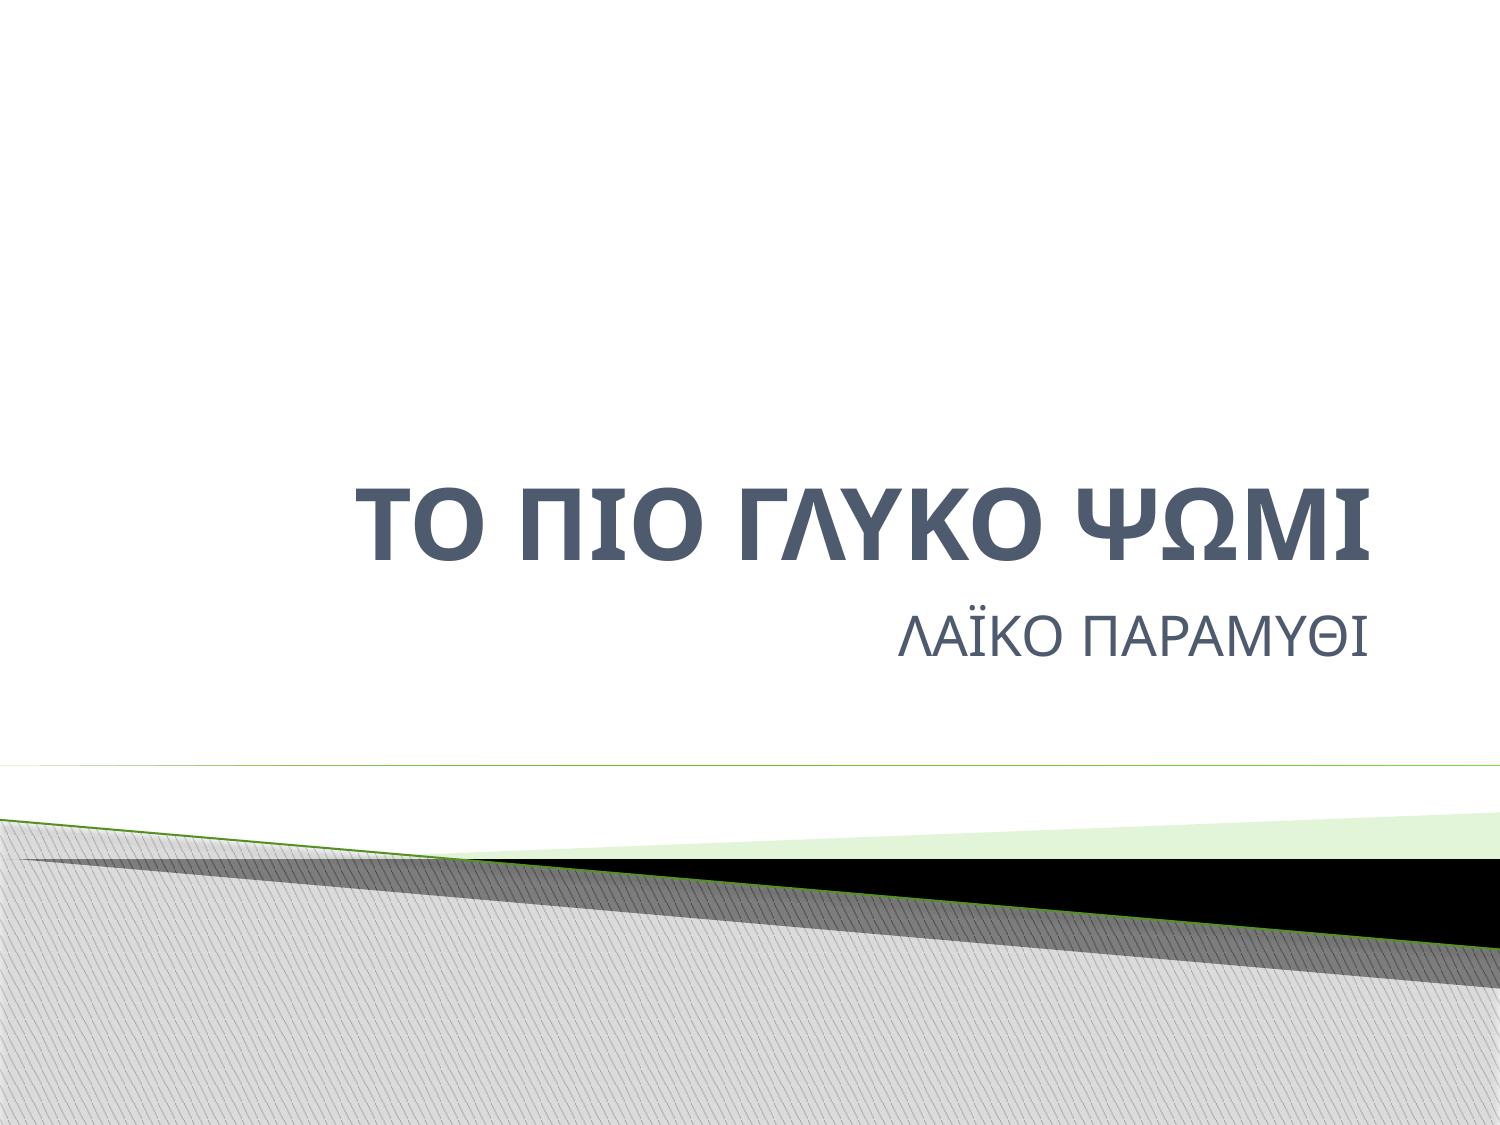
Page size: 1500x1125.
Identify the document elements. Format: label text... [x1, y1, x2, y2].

picture [5, 859, 1500, 989]
title ΤΟ ΠΙΟ ΓΛΥΚΟ ΨΩΜΙ [112, 287, 1388, 588]
subtitle ΛΑЇΚΟ ΠΑΡΑΜΥΘΙ [112, 592, 1388, 790]
